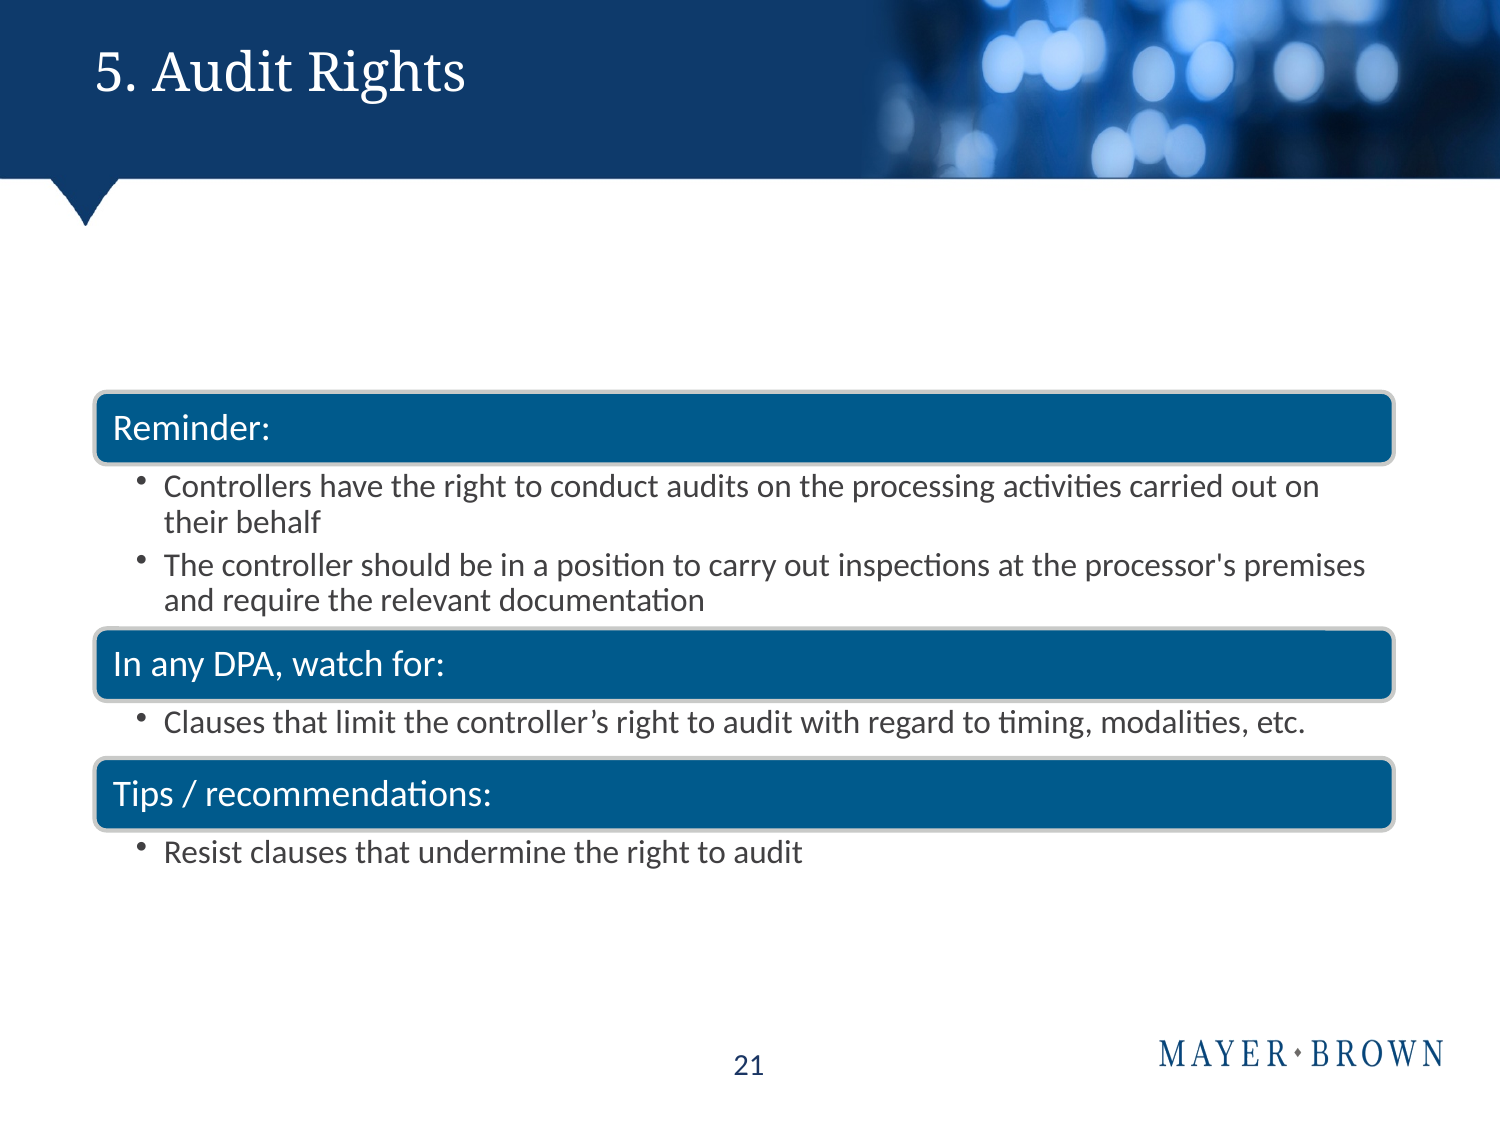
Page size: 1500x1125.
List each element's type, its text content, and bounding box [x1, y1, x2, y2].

picture [1140, 1013, 1463, 1093]
title 5. Audit Rights [94, 37, 1406, 171]
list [94, 373, 1395, 906]
picture [0, 0, 1500, 226]
slide_number 21 [673, 1050, 824, 1077]
